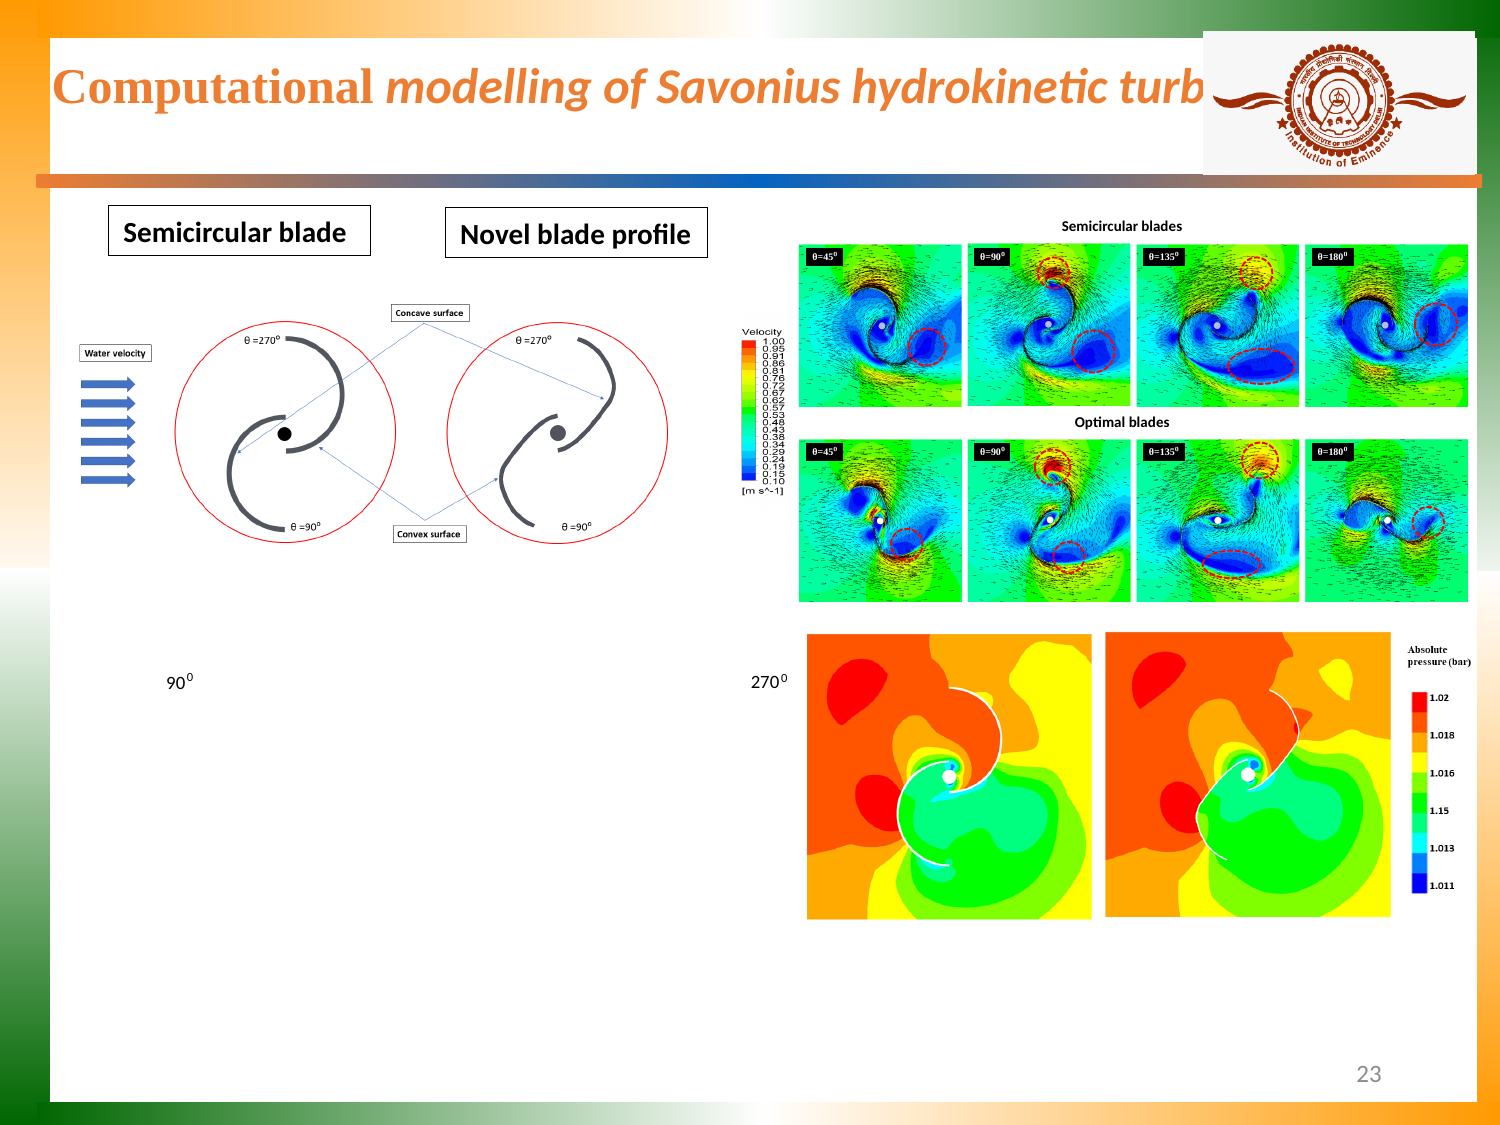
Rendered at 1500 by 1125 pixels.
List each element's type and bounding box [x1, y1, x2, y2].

text_box [0, 0, 1500, 1125]
